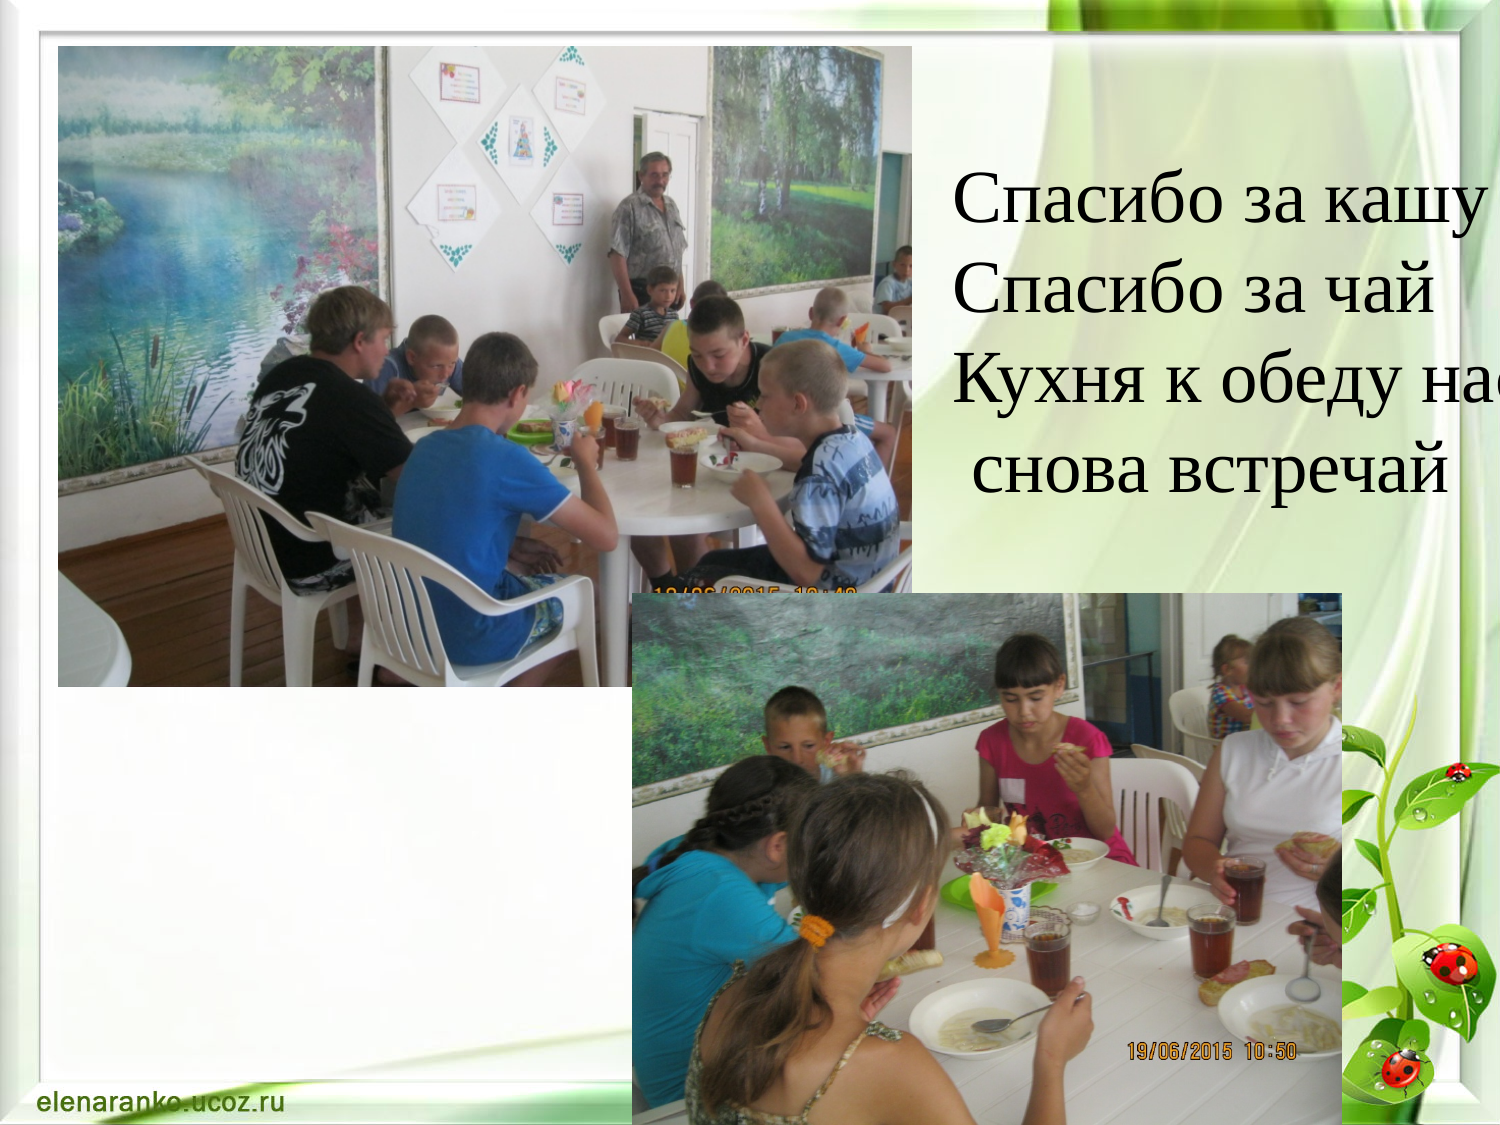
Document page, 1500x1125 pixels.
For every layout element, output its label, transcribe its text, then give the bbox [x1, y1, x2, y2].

picture [0, 0, 1500, 1125]
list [58, 46, 912, 687]
text_box Спасибо за кашу Спасибо за чай Кухня к обеду нас снова встречай [937, 140, 1500, 516]
